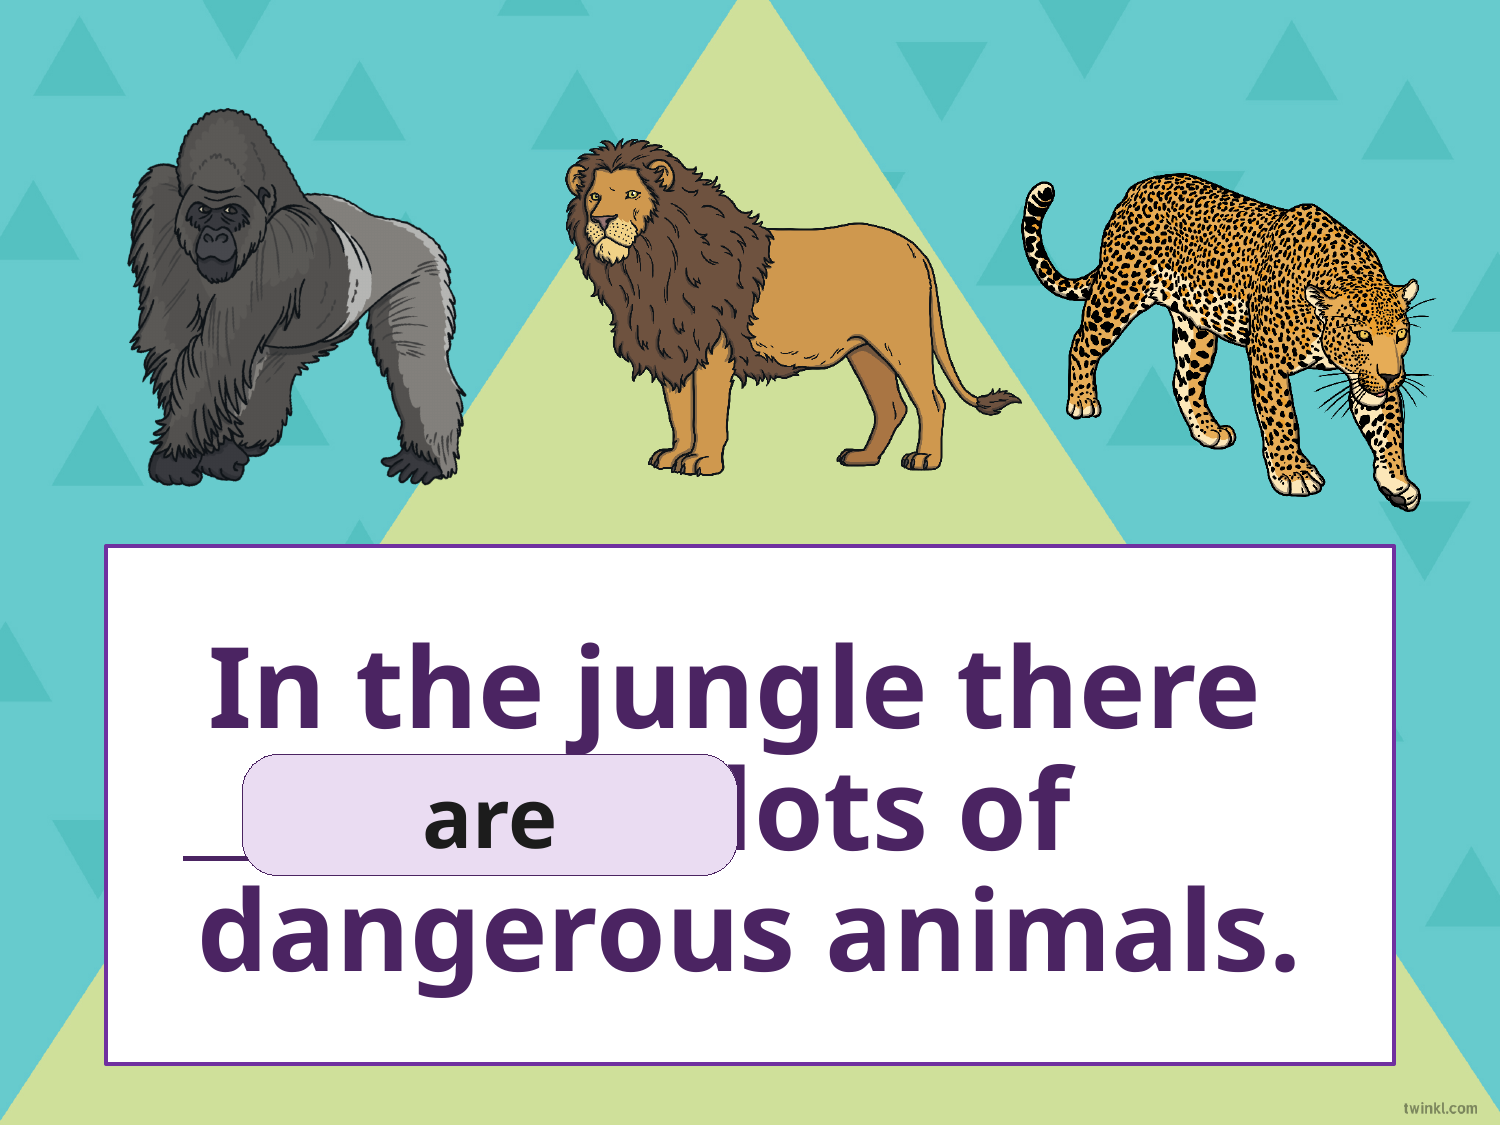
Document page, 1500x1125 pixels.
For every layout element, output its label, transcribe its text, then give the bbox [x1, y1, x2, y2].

text_box are [242, 754, 738, 876]
picture [0, 0, 1500, 1125]
title In the jungle there lots of dangerous animals. [104, 544, 1396, 1066]
